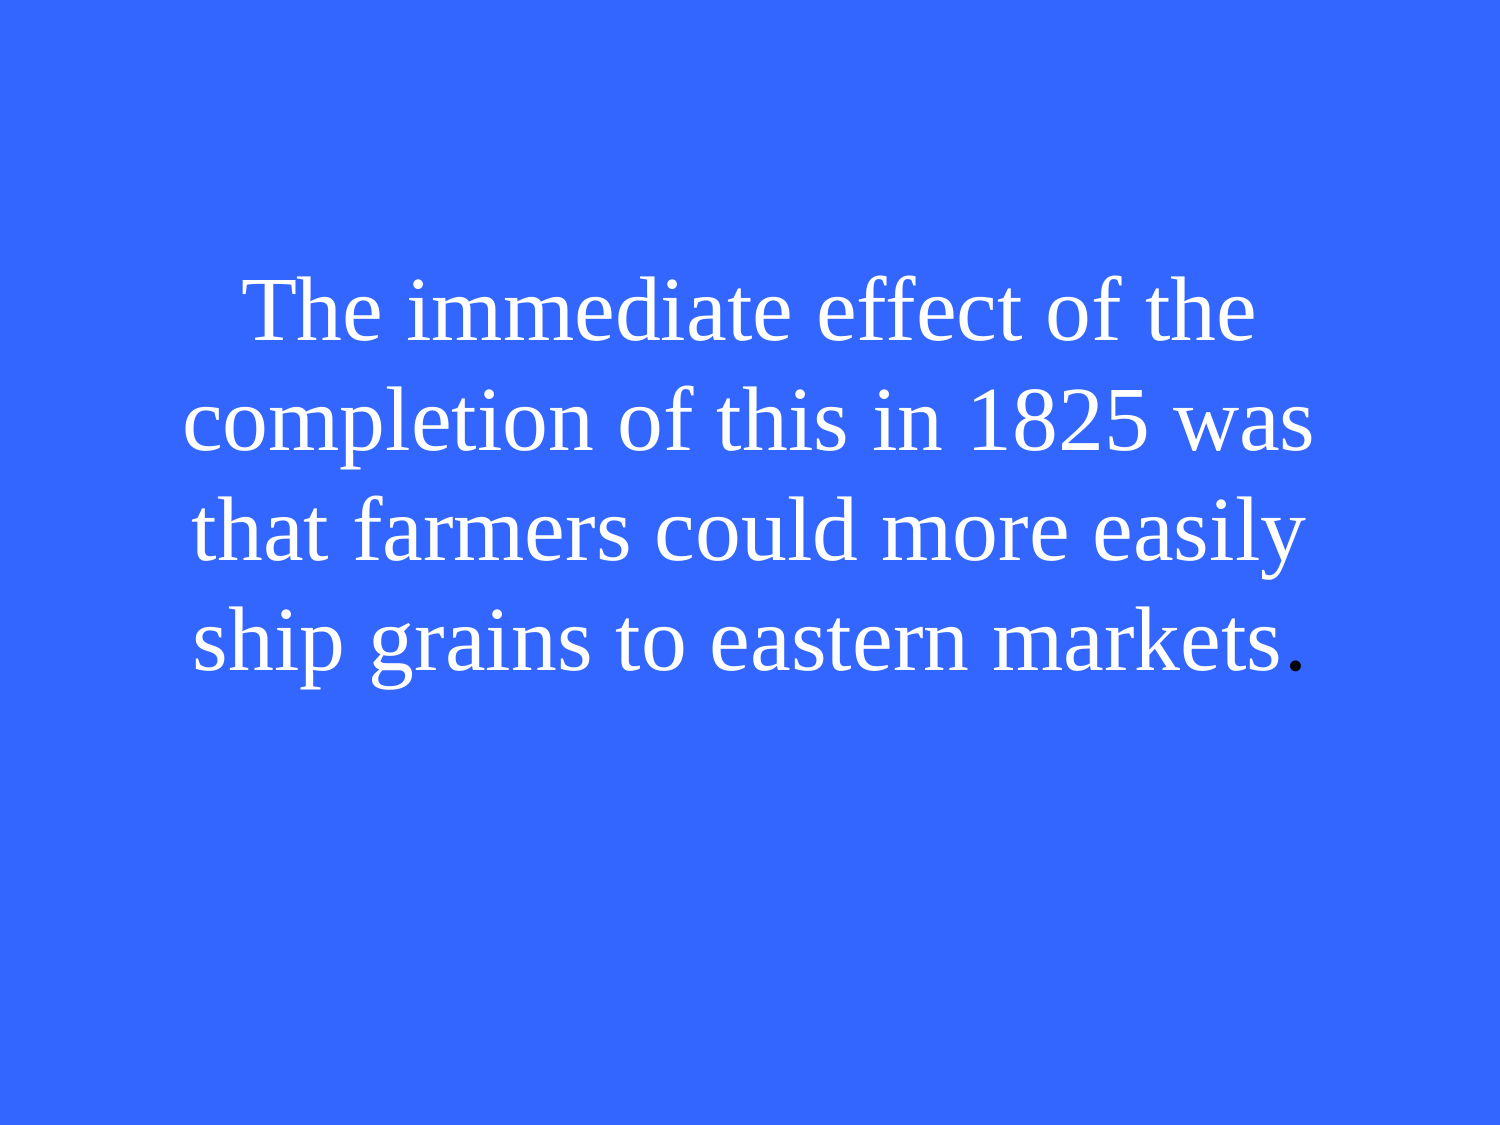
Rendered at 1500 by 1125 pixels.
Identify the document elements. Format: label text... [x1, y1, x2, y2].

title The immediate effect of the completion of this in 1825 was that farmers could more easily ship grains to eastern markets. [112, 374, 1388, 563]
